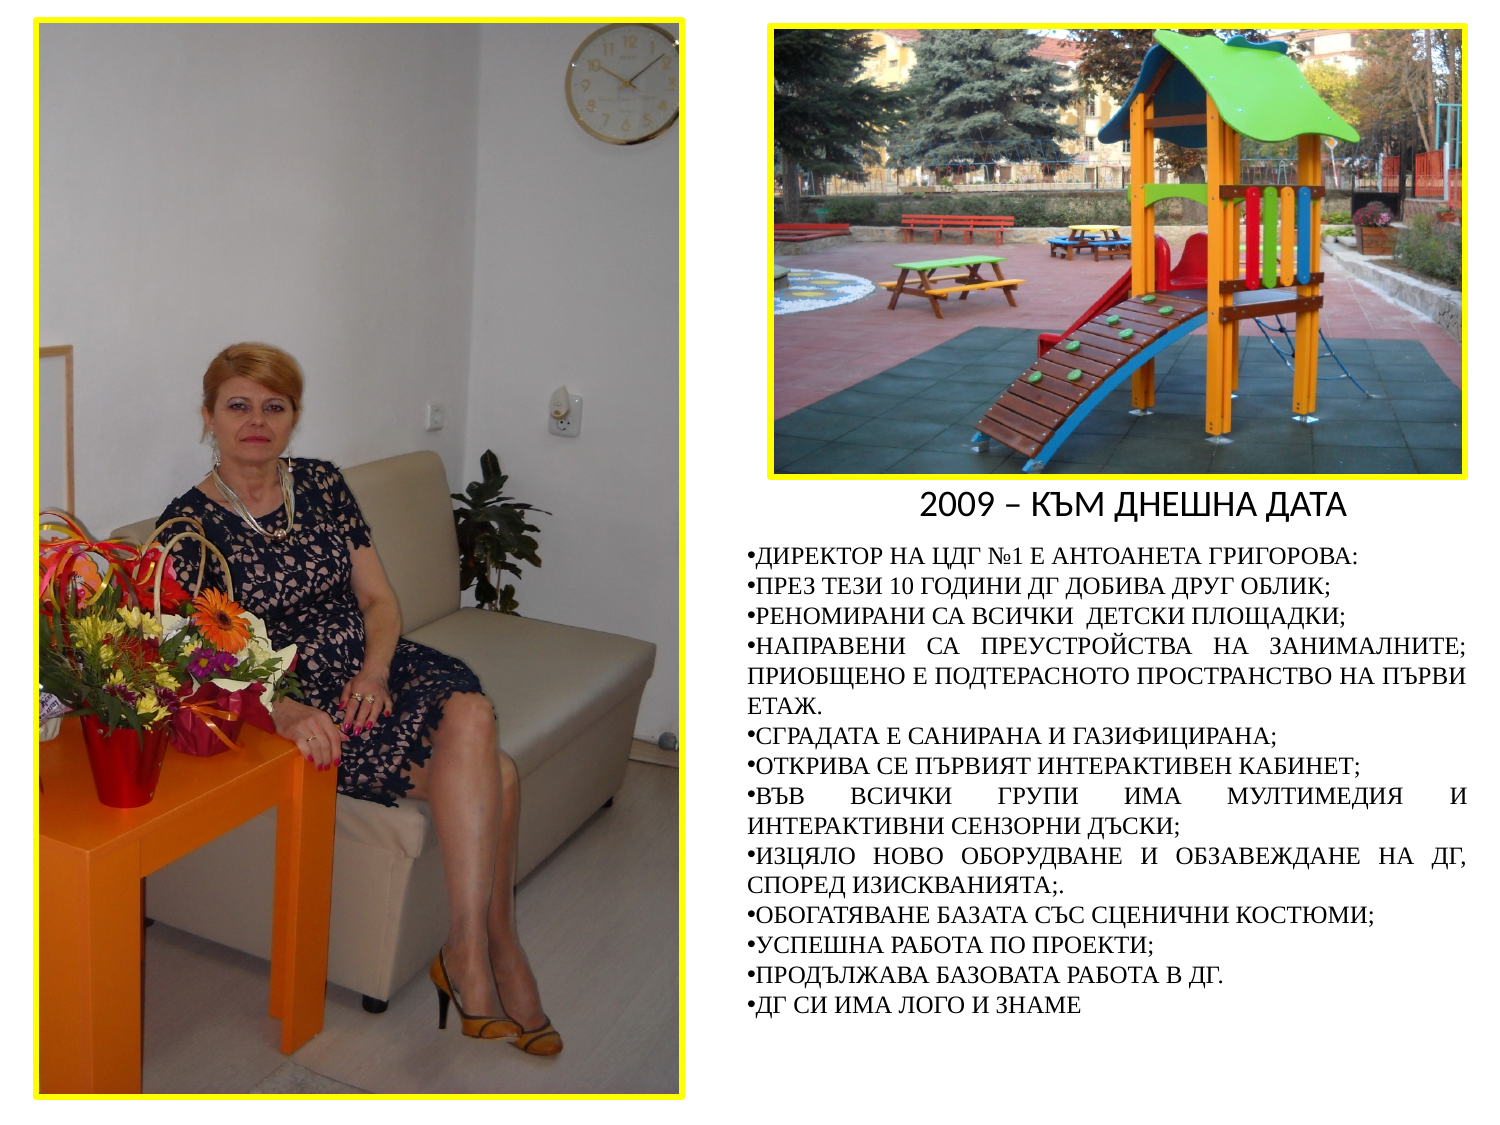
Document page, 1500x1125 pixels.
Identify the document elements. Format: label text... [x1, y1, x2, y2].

picture [773, 28, 1462, 475]
text_box 2009 – КЪМ ДНЕШНА ДАТА [904, 482, 1363, 532]
text_box ДИРЕКТОР НА ЦДГ №1 Е АНТОАНЕТА ГРИГОРОВА: ПРЕЗ ТЕЗИ 10 ГОДИНИ ДГ ДОБИВА ДРУГ ОБЛИК; РЕНОМИРАНИ СА ВСИЧКИ ДЕТСКИ ПЛОЩАДКИ; НАПРАВЕНИ СА ПРЕУСТРОЙСТВА НА ЗАНИМАЛНИТЕ; ПРИОБЩЕНО Е ПОДТЕРАСНОТО ПРОСТРАНСТВО НА ПЪРВИ ЕТАЖ. СГРАДАТА Е САНИРАНА И ГАЗИФИЦИРАНА; ОТКРИВА СЕ ПЪРВИЯТ ИНТЕРАКТИВЕН КАБИНЕТ; ВЪВ ВСИЧКИ ГРУПИ ИМА МУЛТИМЕДИЯ И ИНТЕРАКТИВНИ СЕНЗОРНИ ДЪСКИ; ИЗЦЯЛО НОВО ОБОРУДВАНЕ И ОБЗАВЕЖДАНЕ НА ДГ, СПОРЕД ИЗИСКВАНИЯТА;. ОБОГАТЯВАНЕ БАЗАТА СЪС СЦЕНИЧНИ КОСТЮМИ; УСПЕШНА РАБОТА ПО ПРОЕКТИ; ПРОДЪЛЖАВА БАЗОВАТА РАБОТА В ДГ. ДГ СИ ИМА ЛОГО И ЗНАМЕ [732, 532, 1483, 1057]
picture [39, 23, 680, 1095]
